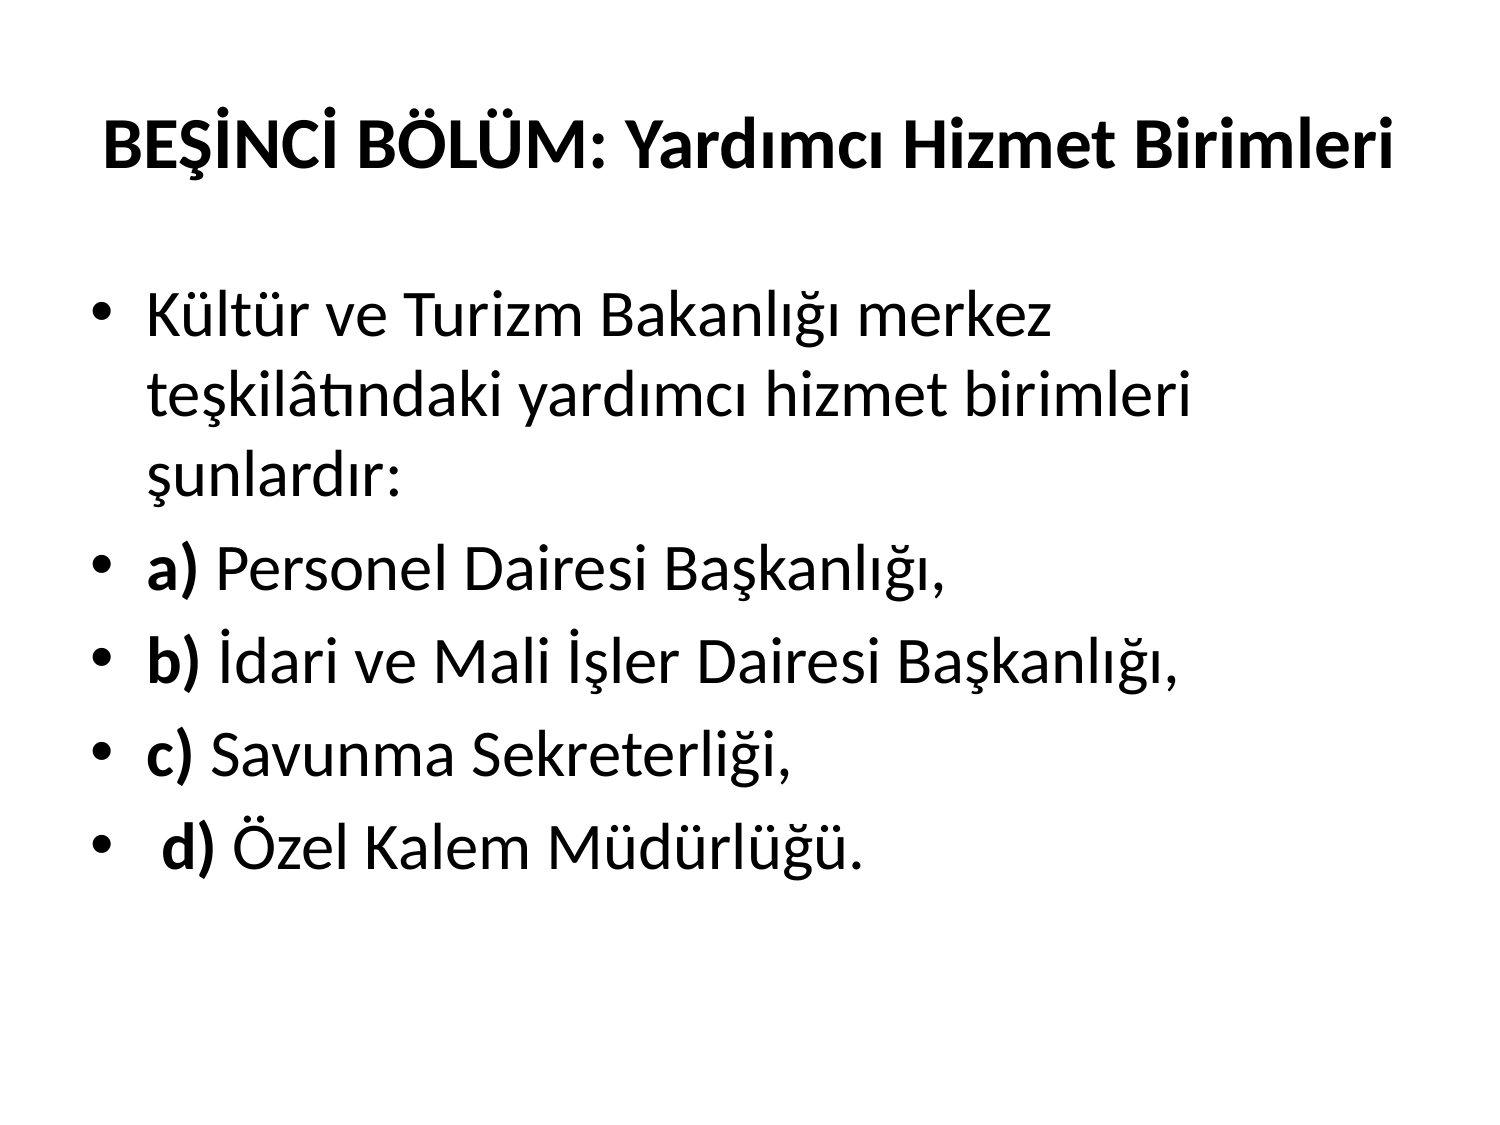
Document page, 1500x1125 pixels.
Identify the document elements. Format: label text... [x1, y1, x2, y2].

list Kültür ve Turizm Bakanlığı merkez teşkilâtındaki yardımcı hizmet birimleri şunlardır: a) Personel Dairesi Başkanlığı, b) İdari ve Mali İşler Dairesi Başkanlığı, c) Savunma Sekreterliği, d) Özel Kalem Müdürlüğü. [75, 262, 1425, 1005]
title BEŞİNCİ BÖLÜM: Yardımcı Hizmet Birimleri [75, 45, 1425, 233]
